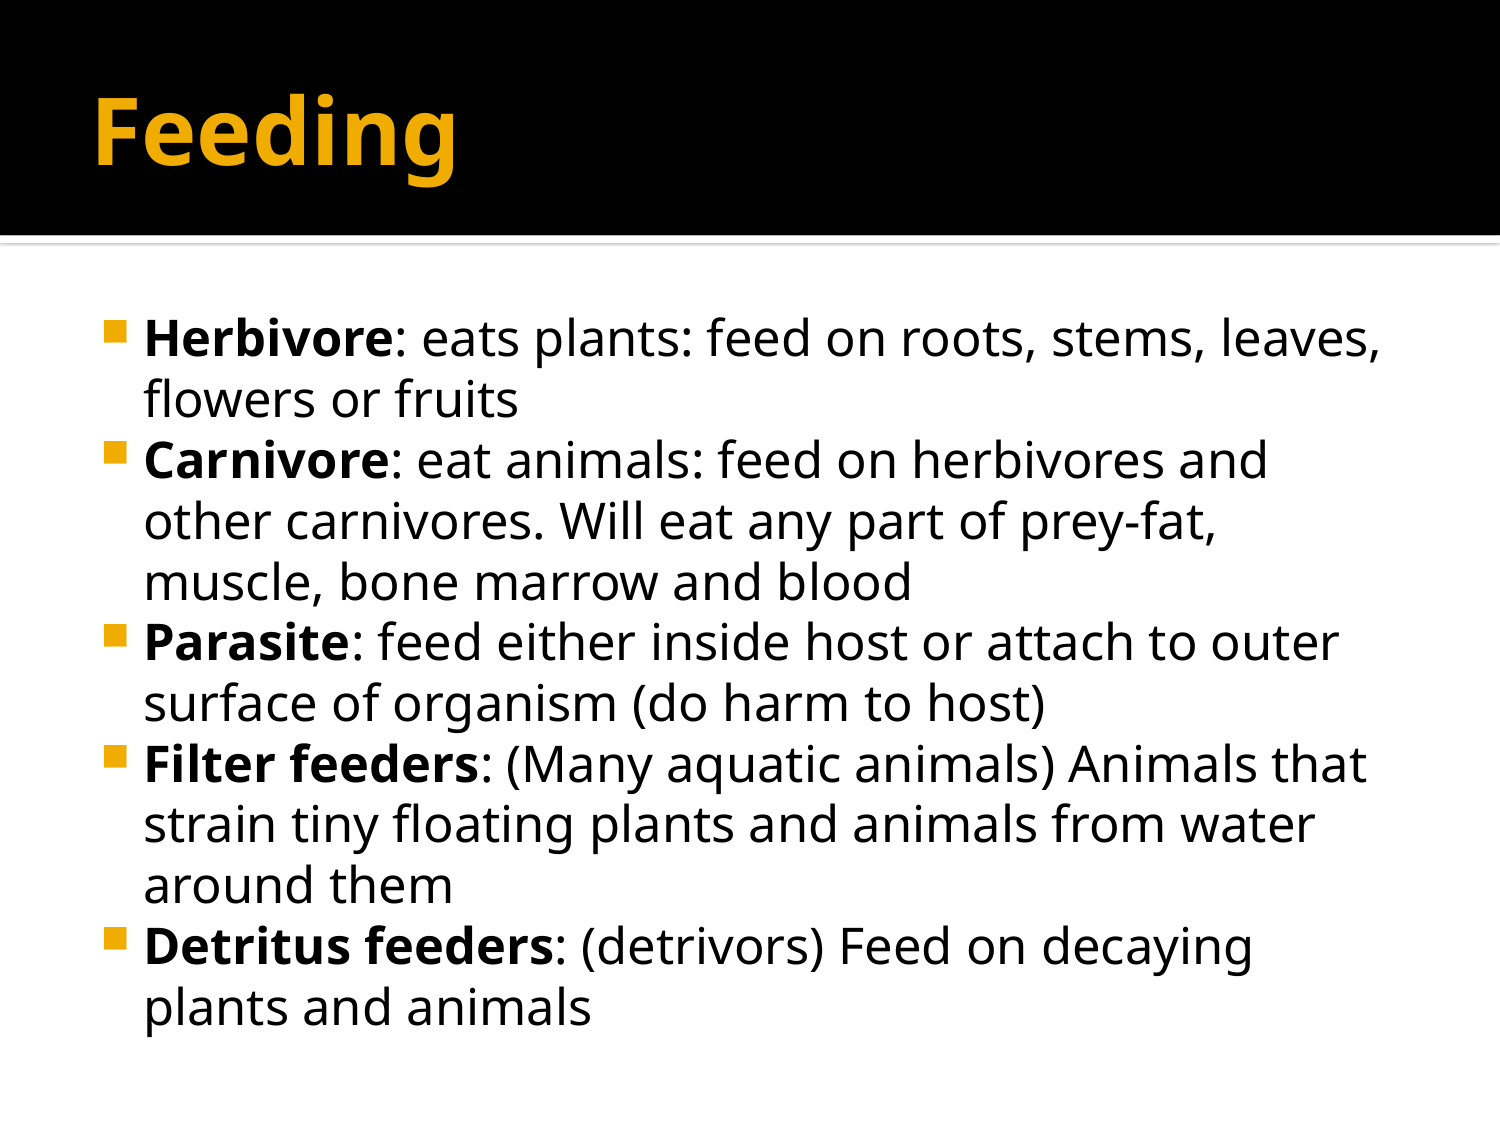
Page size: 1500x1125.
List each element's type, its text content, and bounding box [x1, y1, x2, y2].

list Herbivore: eats plants: feed on roots, stems, leaves, flowers or fruits Carnivore: eat animals: feed on herbivores and other carnivores. Will eat any part of prey-fat, muscle, bone marrow and blood Parasite: feed either inside host or attach to outer surface of organism (do harm to host) Filter feeders: (Many aquatic animals) Animals that strain tiny floating plants and animals from water around them Detritus feeders: (detrivors) Feed on decaying plants and animals [75, 291, 1425, 1050]
title Feeding [75, 25, 1425, 231]
